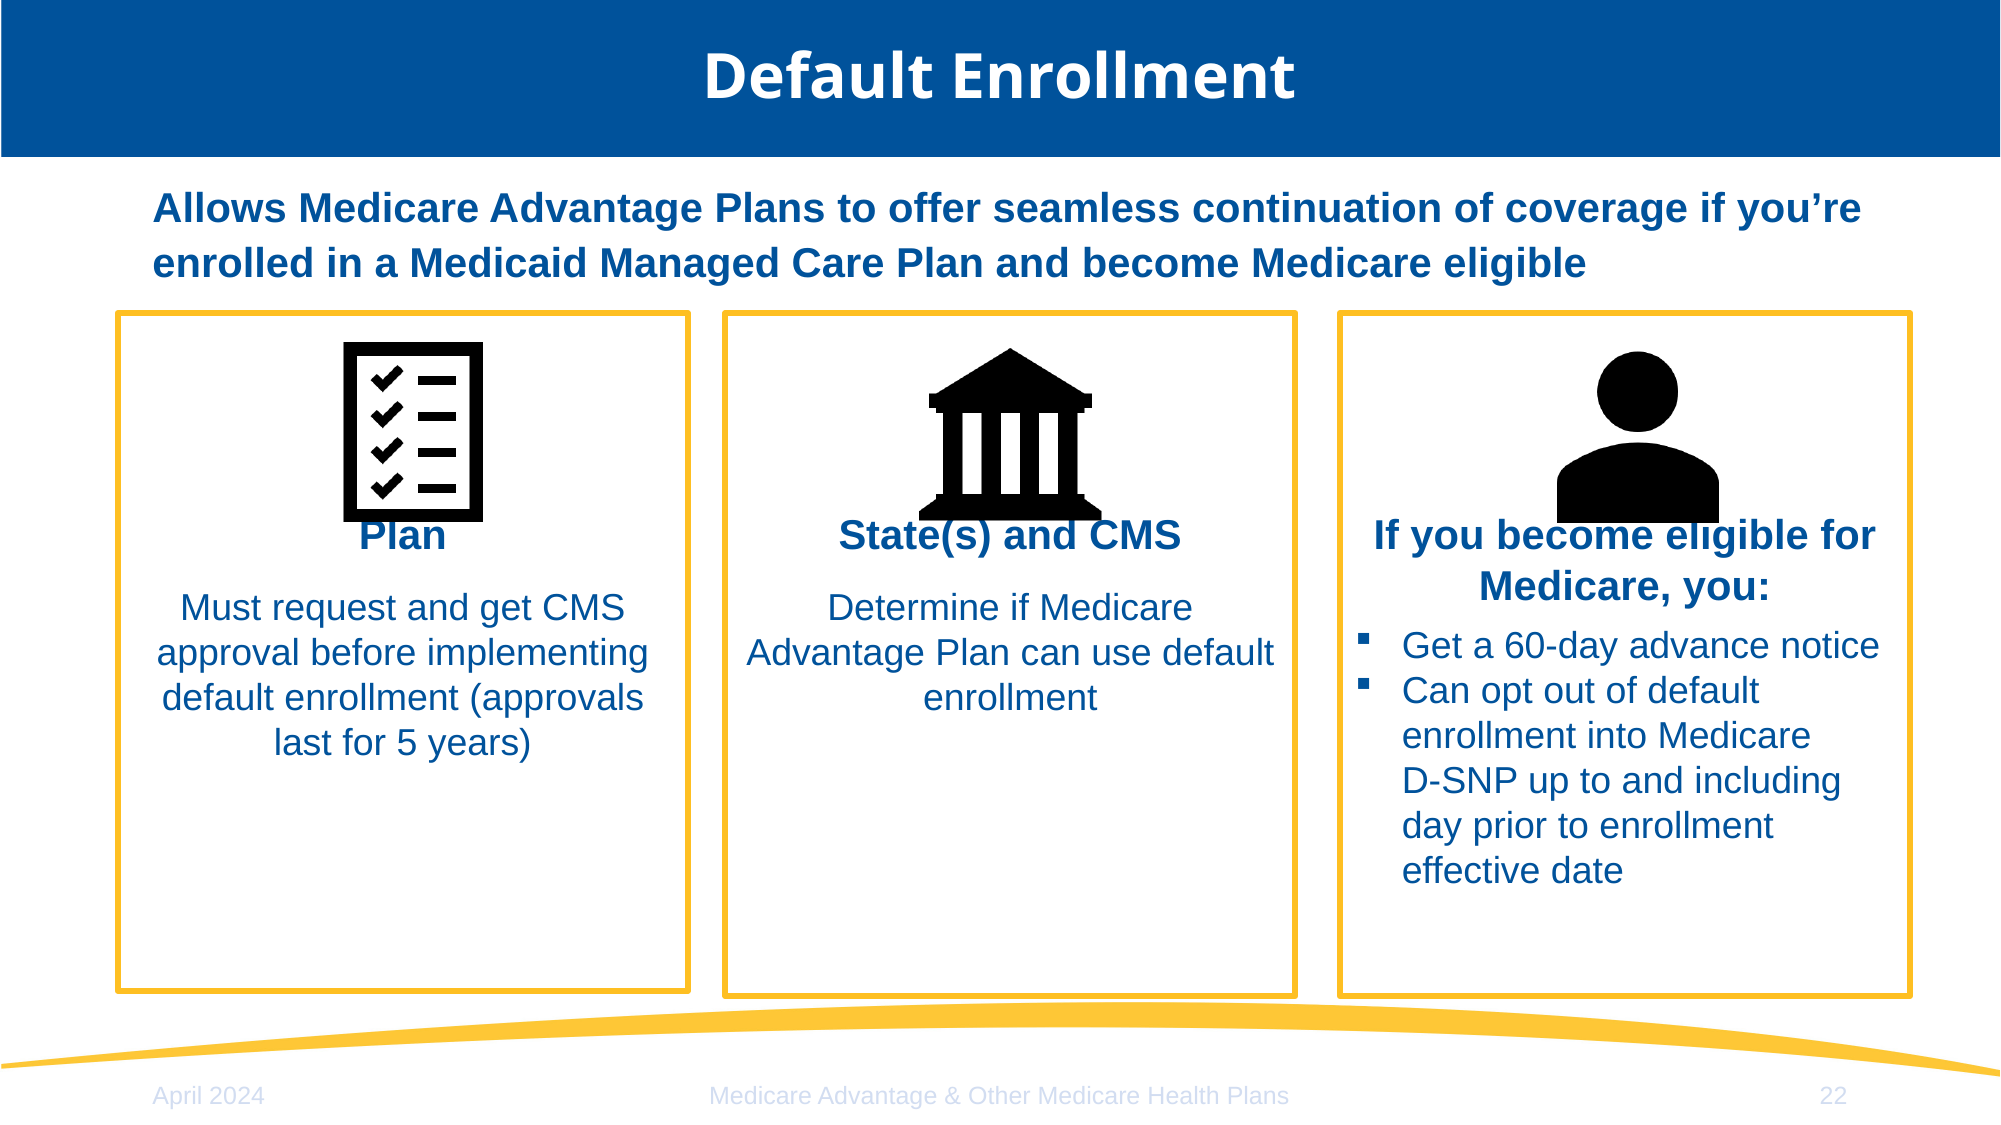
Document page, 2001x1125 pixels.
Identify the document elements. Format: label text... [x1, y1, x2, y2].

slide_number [137, 1065, 588, 1125]
footer Medicare Advantage & Other Medicare Health Plans [662, 1065, 1338, 1125]
list Plan Must request and get CMS approval before implementing default enrollment (approvals last for 5 years) [117, 313, 688, 991]
title Default Enrollment [0, 0, 2000, 158]
picture [0, 0, 2001, 1125]
list If you become eligible for Medicare, you: Get a 60-day advance notice Can opt out of default enrollment into Medicare D-SNP up to and including day prior to enrollment effective date [1340, 313, 1910, 997]
list Allows Medicare Advantage Plans to offer seamless continuation of coverage if you’re enrolled in a Medicaid Managed Care Plan and become Medicare eligible [137, 168, 1891, 367]
slide_number 22 [1412, 1065, 1863, 1125]
list State(s) and CMS Determine if Medicare Advantage Plan can use default enrollment [725, 313, 1296, 997]
